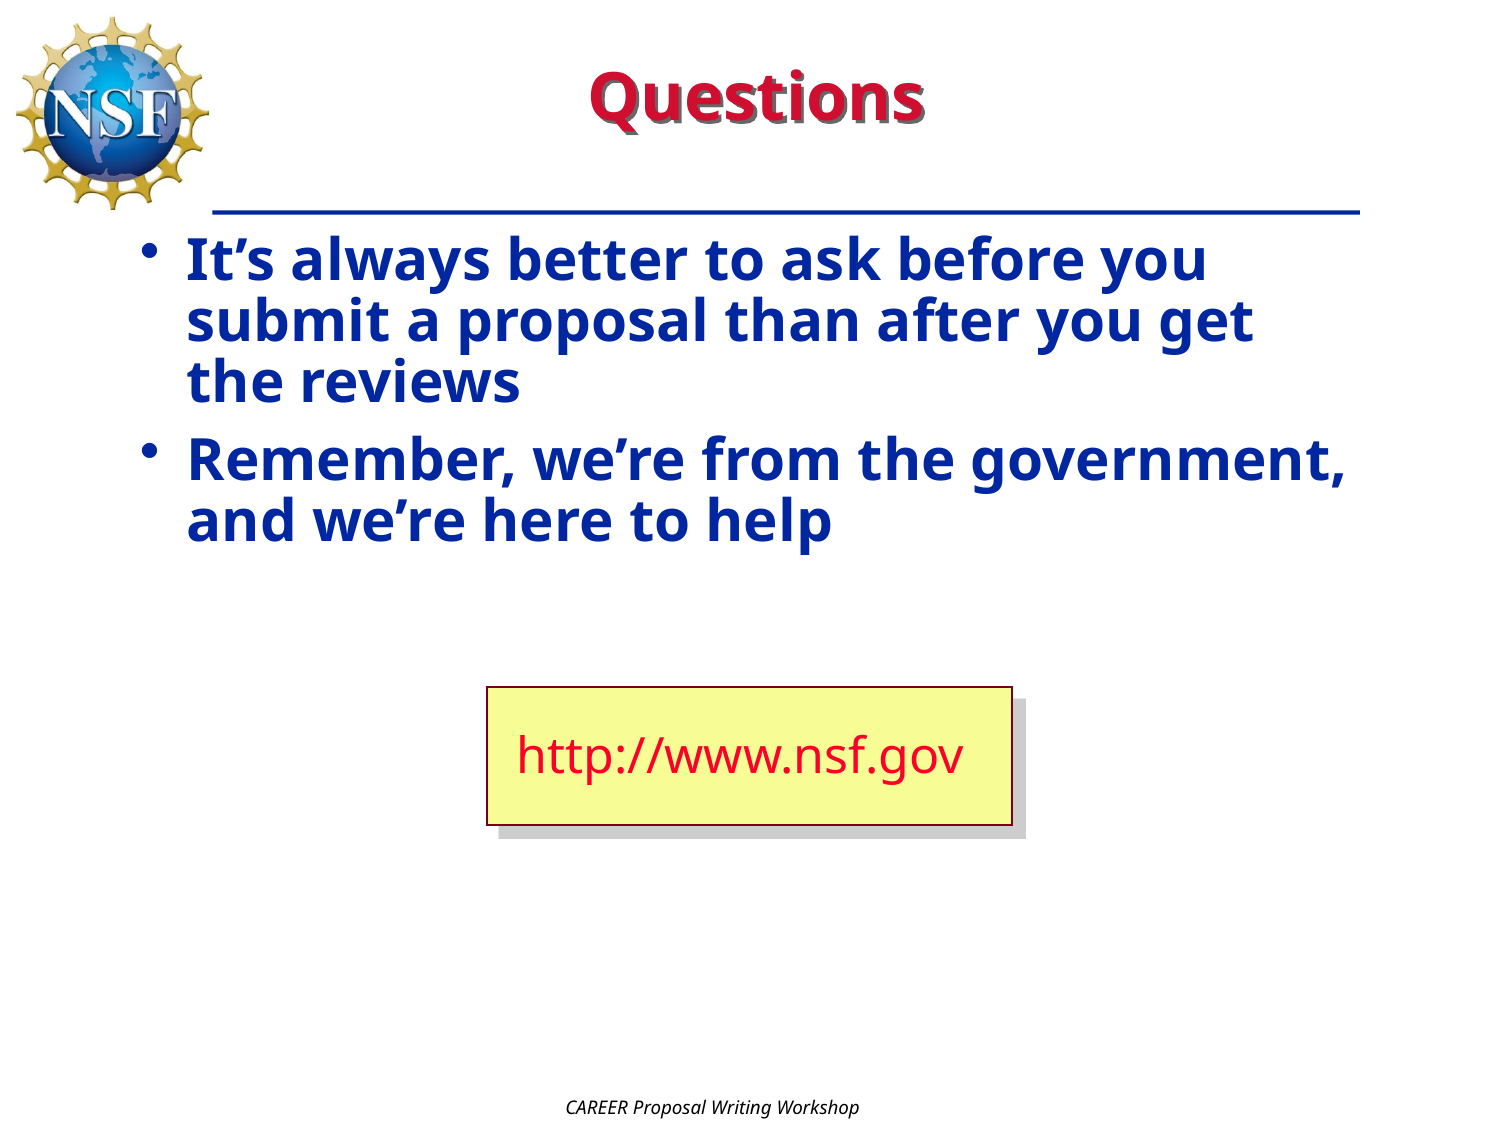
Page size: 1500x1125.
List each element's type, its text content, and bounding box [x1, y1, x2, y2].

title Questions [149, 0, 1363, 201]
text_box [487, 687, 1013, 826]
list It’s always better to ask before you submit a proposal than after you get the reviews Remember, we’re from the government, and we’re here to help [124, 224, 1363, 1076]
picture [12, 12, 212, 213]
